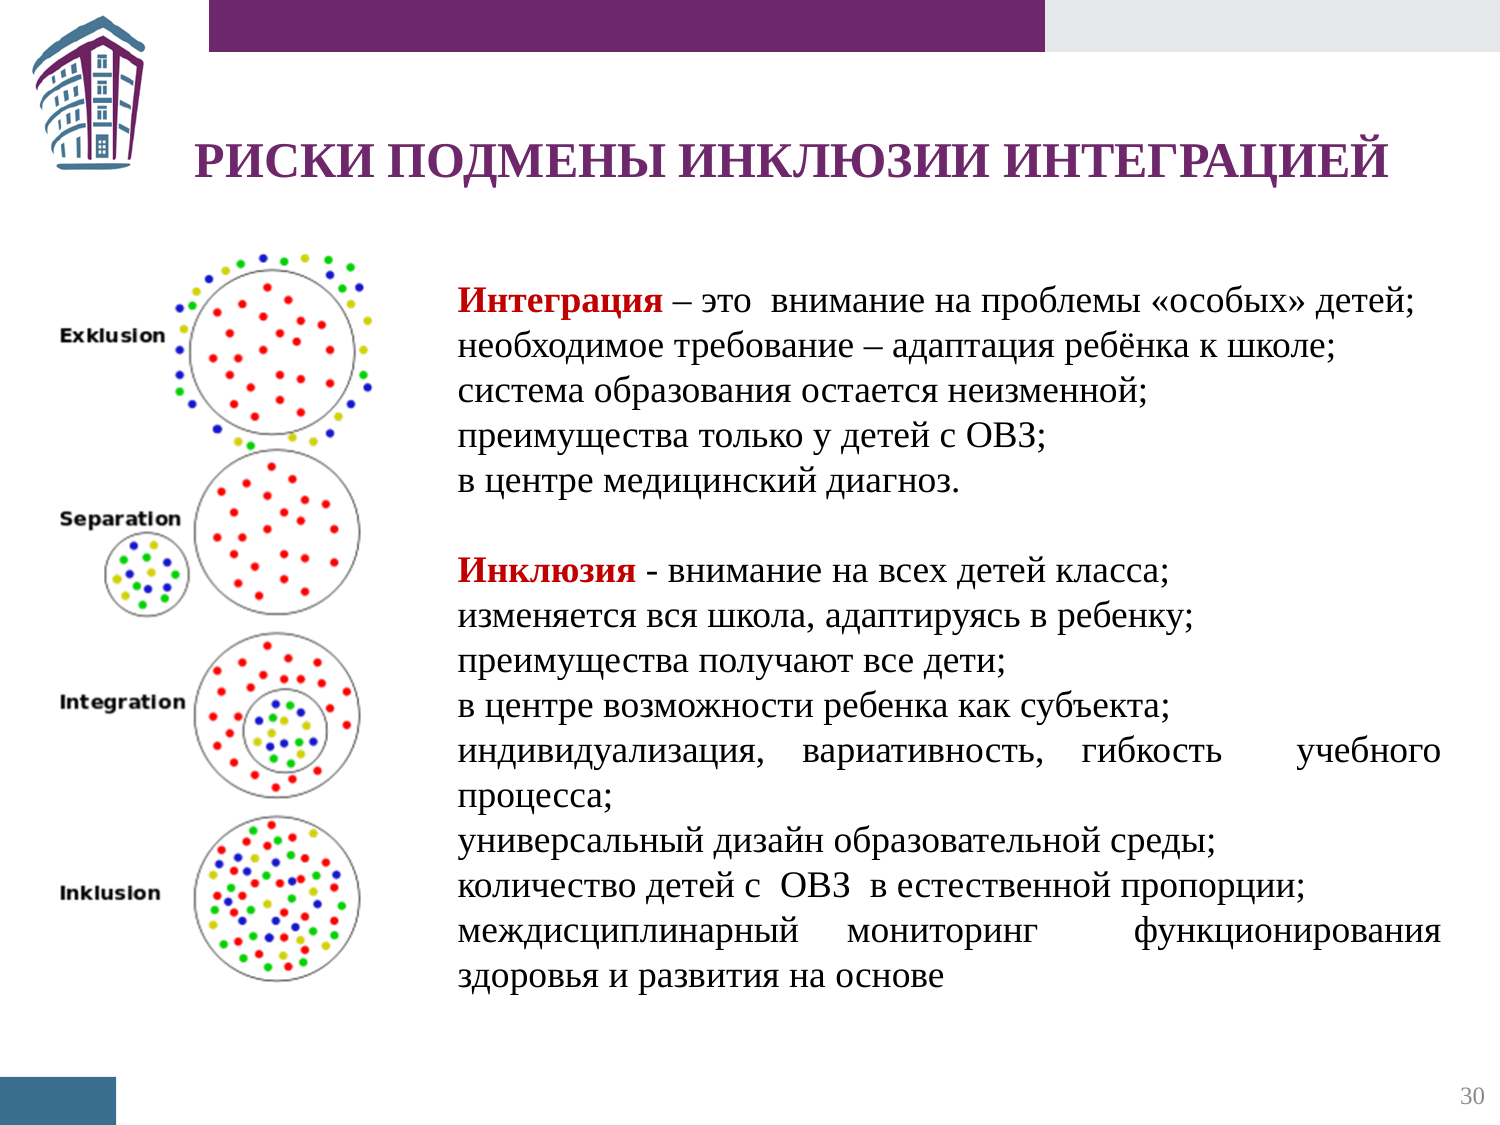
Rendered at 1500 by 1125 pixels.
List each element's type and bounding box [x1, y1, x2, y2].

text_box [0, 0, 1500, 1125]
picture [42, 250, 377, 1000]
